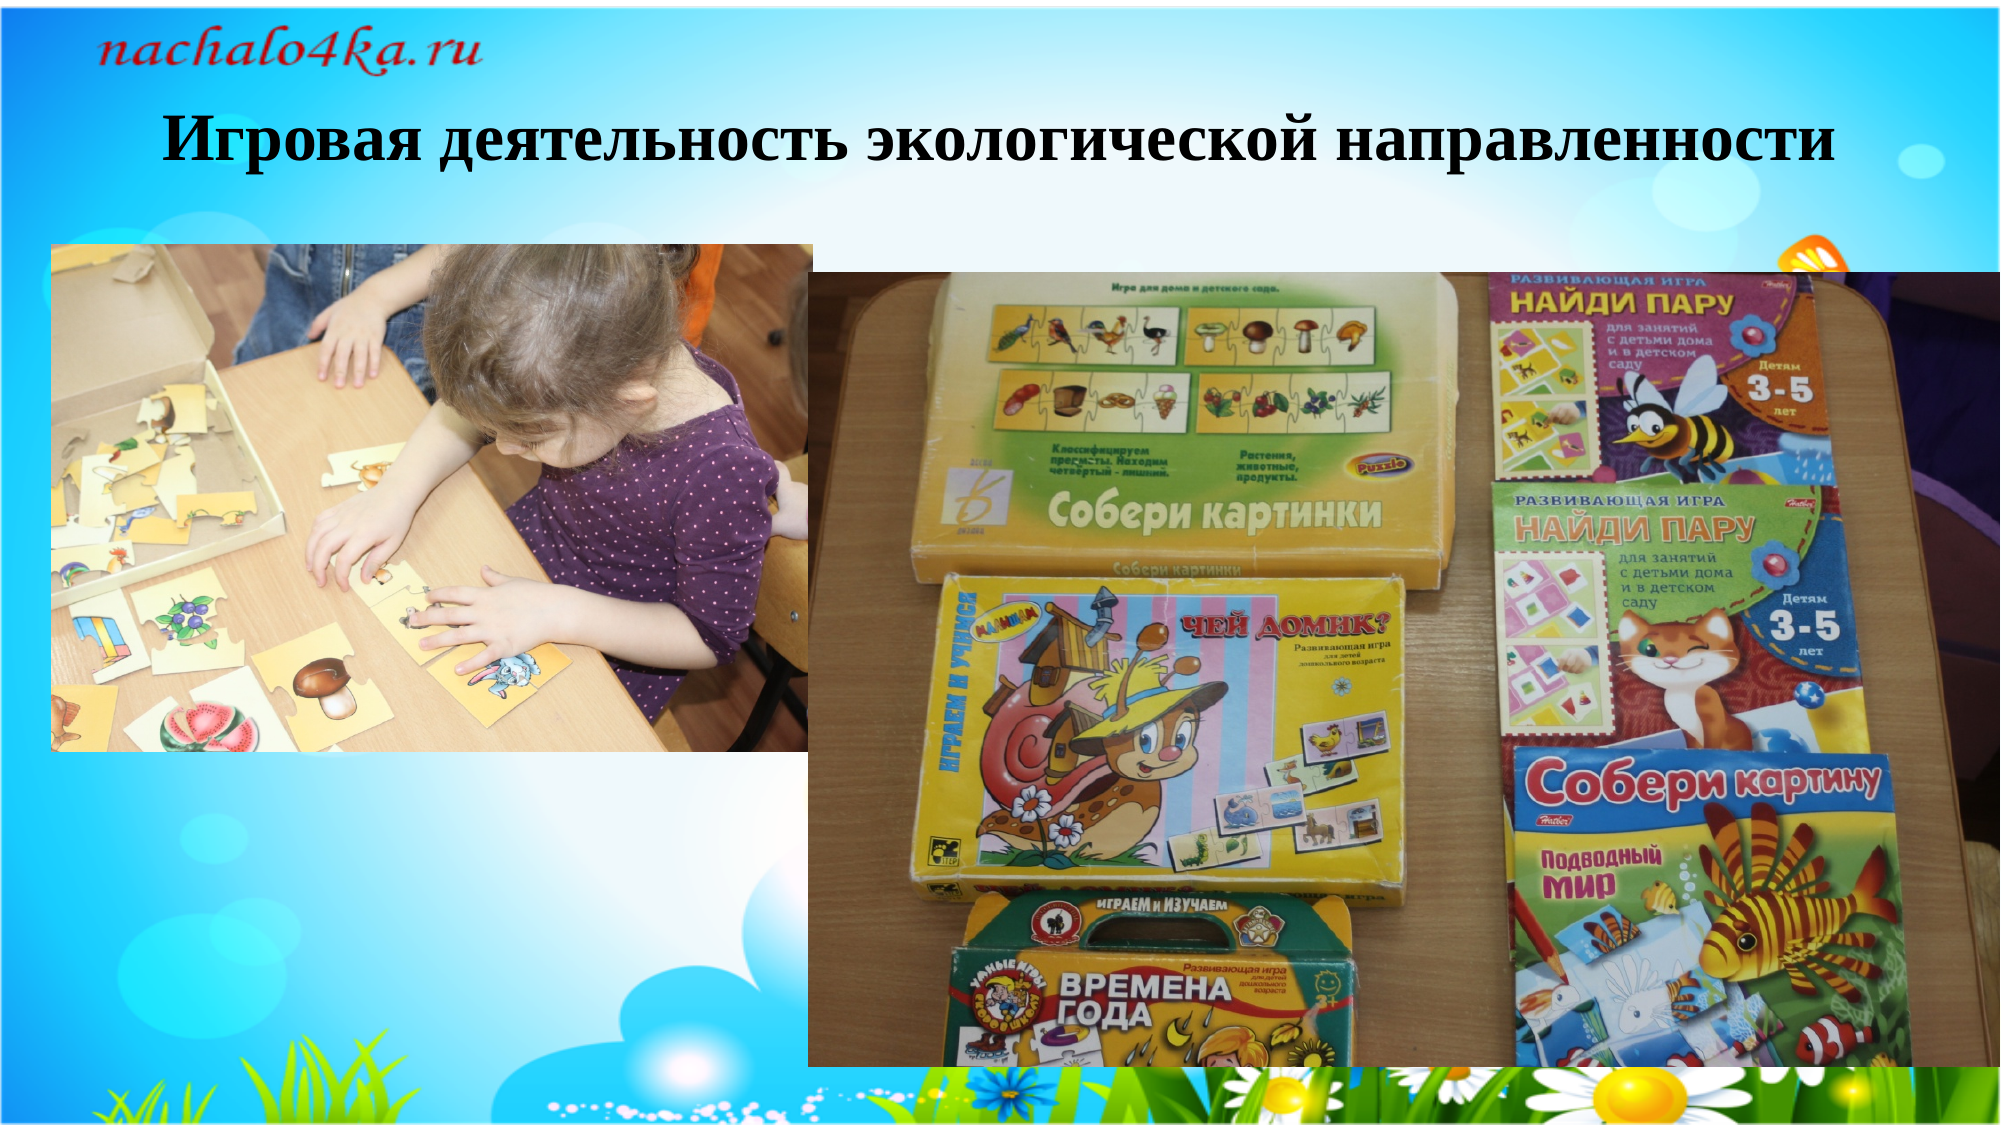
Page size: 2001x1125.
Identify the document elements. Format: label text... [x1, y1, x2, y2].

title Игровая деятельность экологической направленности [137, 59, 1863, 218]
picture [0, 0, 2001, 1125]
